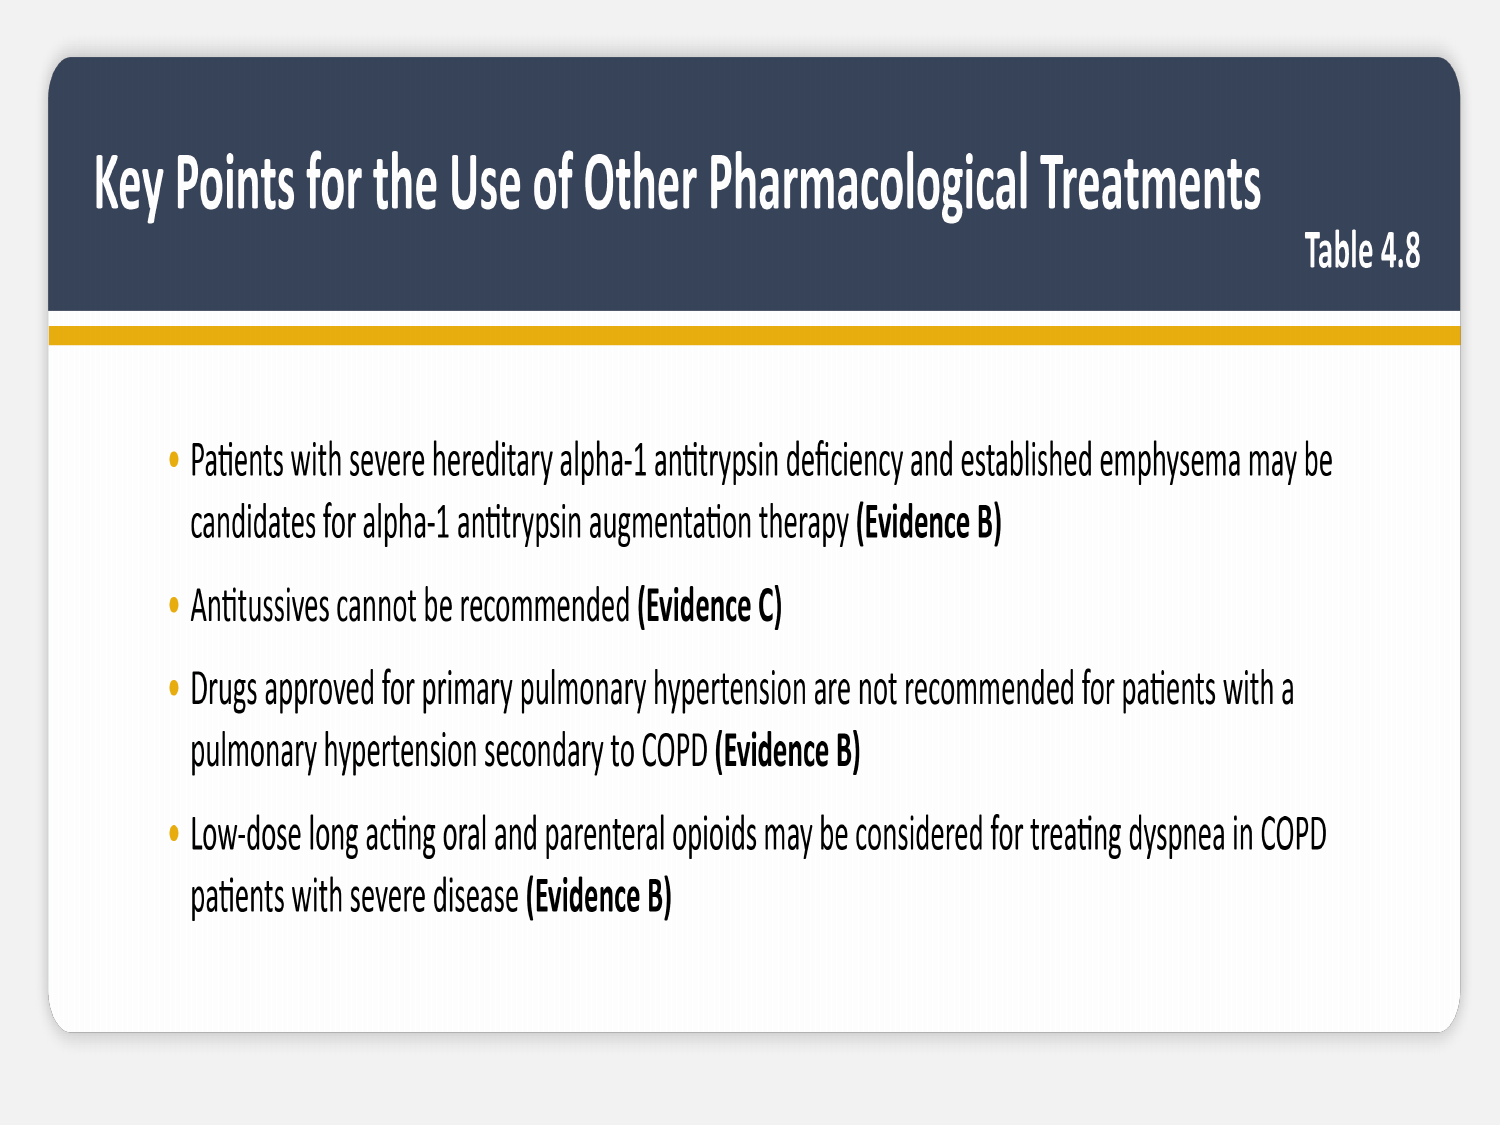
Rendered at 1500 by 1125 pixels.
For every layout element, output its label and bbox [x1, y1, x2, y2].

list [25, 0, 1482, 1079]
